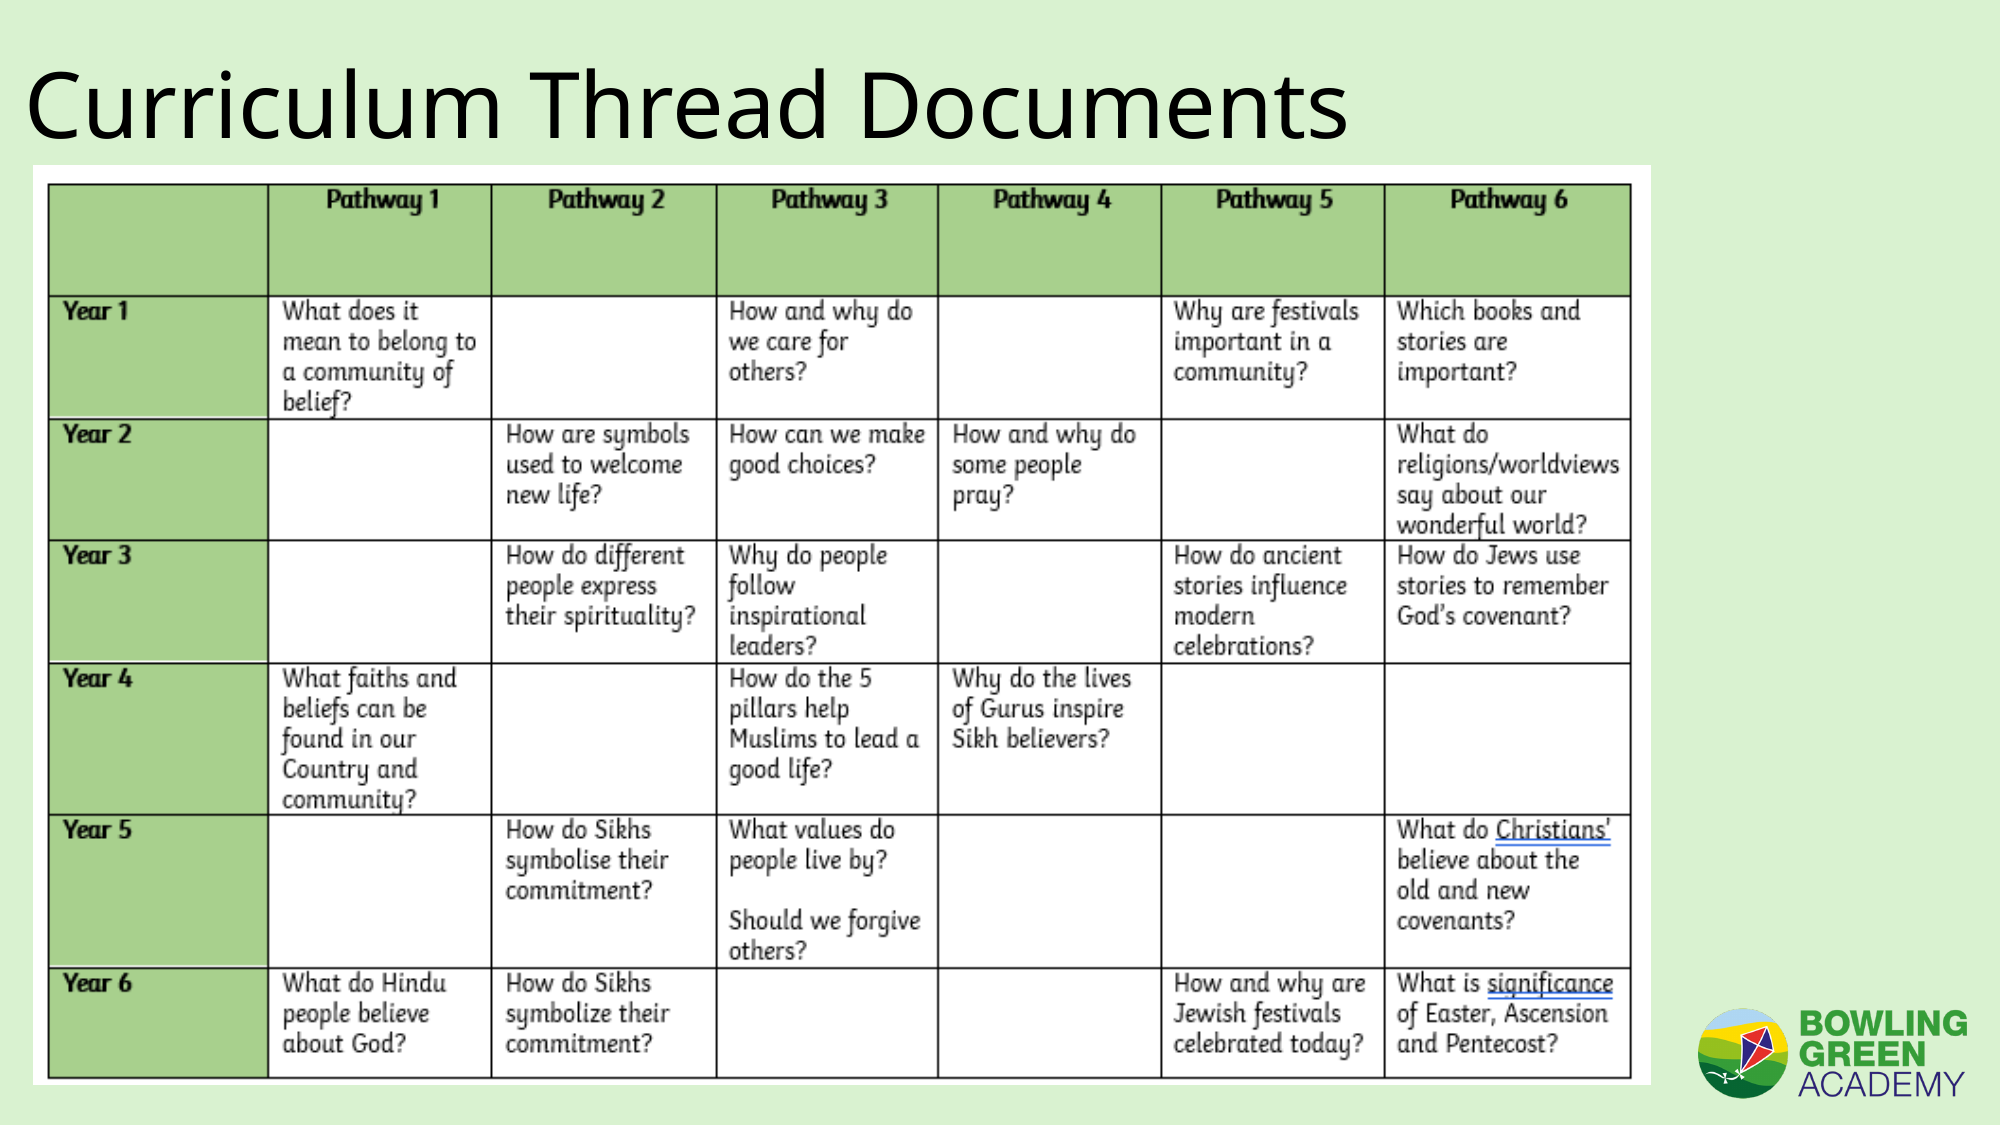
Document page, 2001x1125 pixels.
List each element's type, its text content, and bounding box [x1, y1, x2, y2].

picture [1697, 1001, 1967, 1106]
title Curriculum Thread Documents [9, 0, 1735, 218]
picture [33, 165, 1651, 1085]
